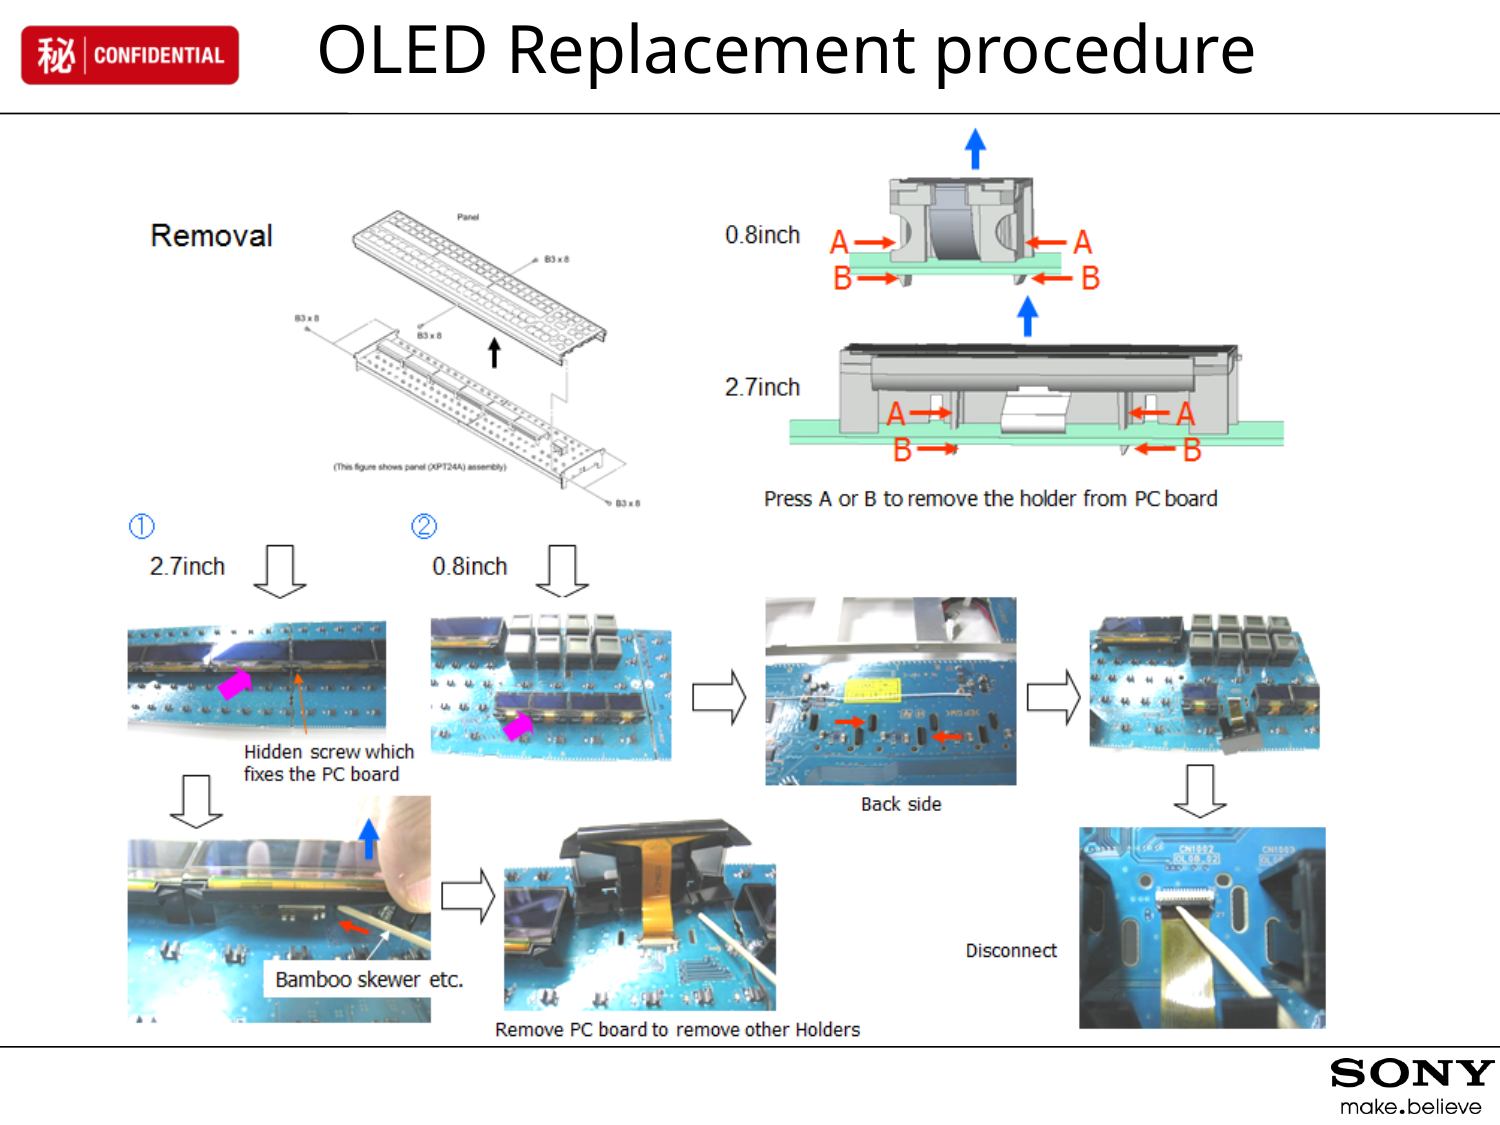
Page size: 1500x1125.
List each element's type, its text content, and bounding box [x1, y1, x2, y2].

picture [1331, 1058, 1495, 1114]
picture [104, 124, 1338, 1044]
picture [17, 21, 112, 90]
text_box OLED Replacement procedure [112, 0, 1463, 114]
